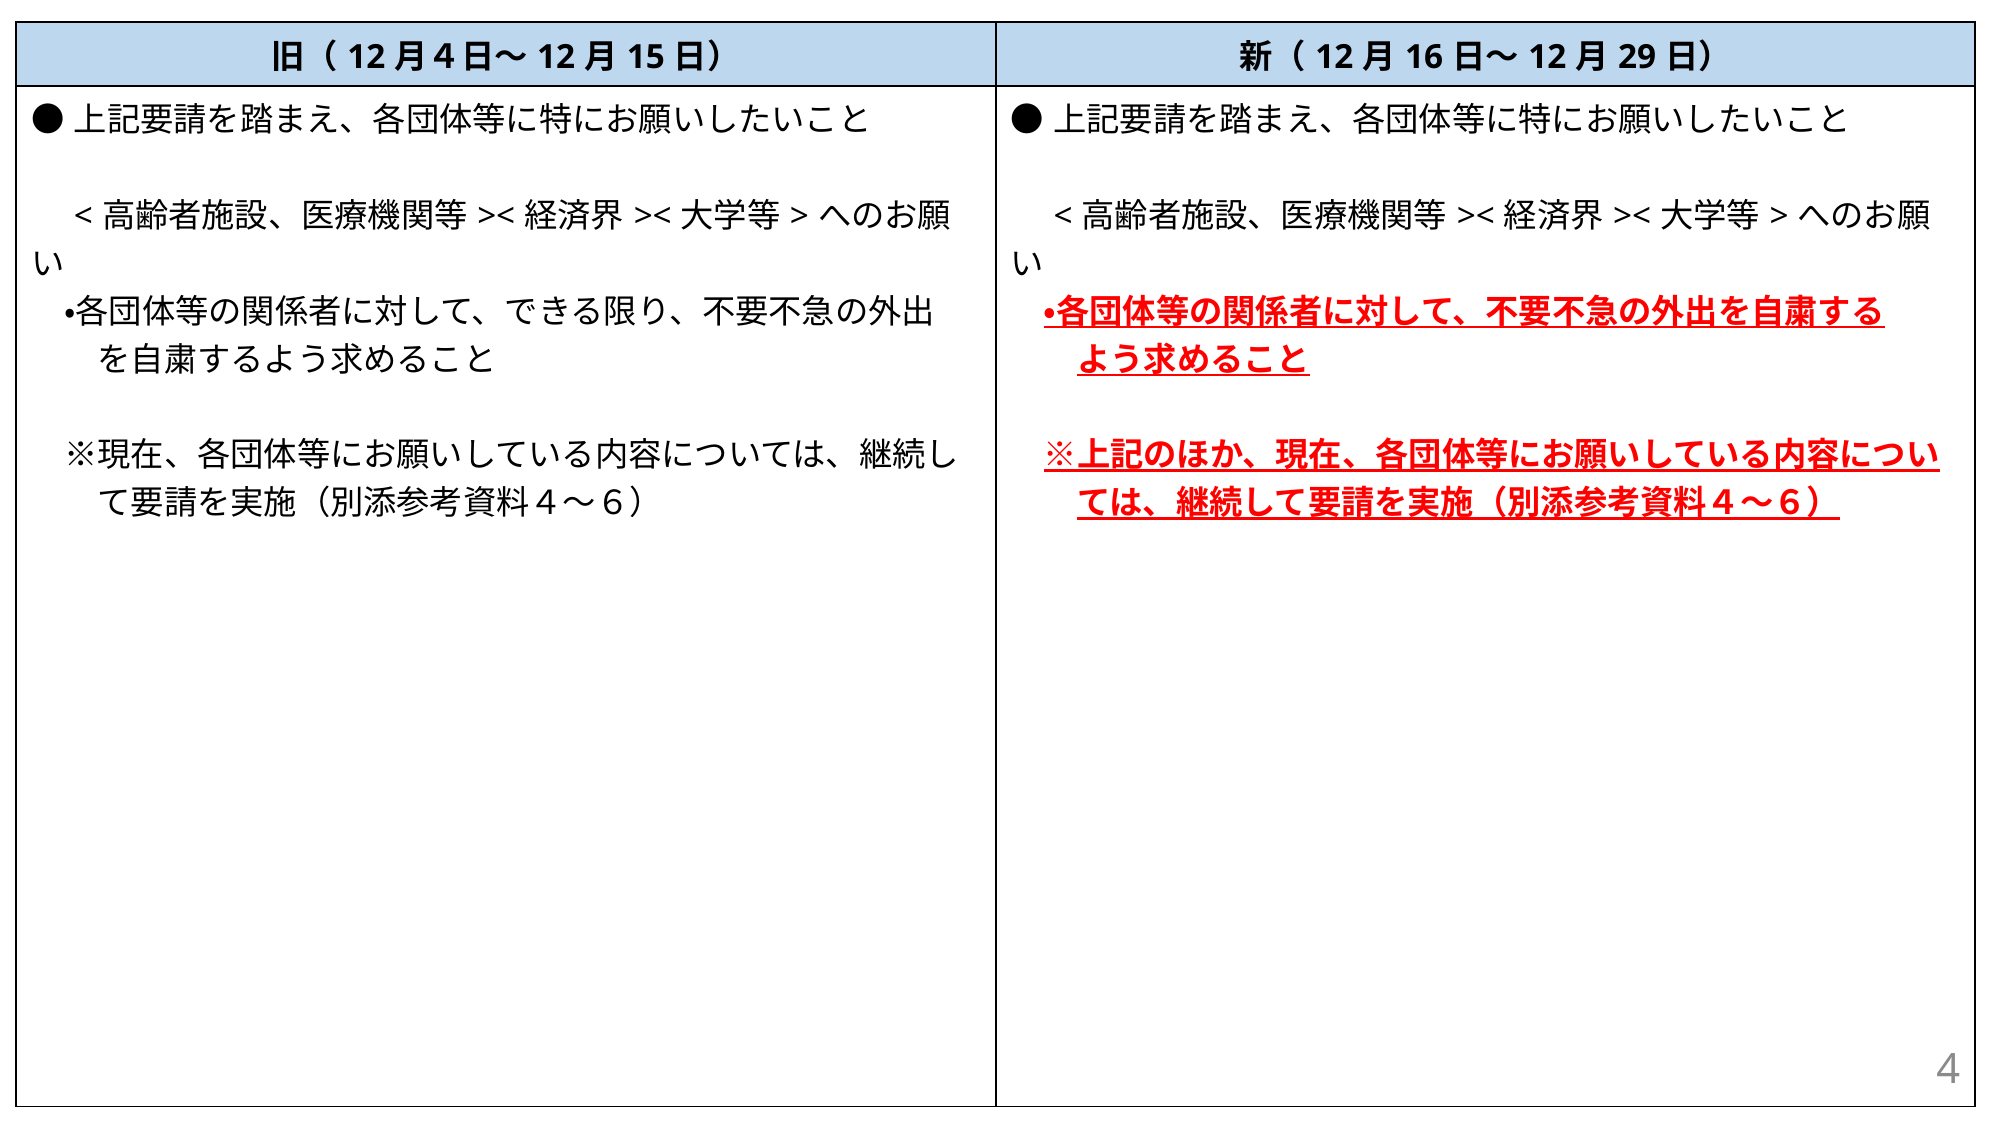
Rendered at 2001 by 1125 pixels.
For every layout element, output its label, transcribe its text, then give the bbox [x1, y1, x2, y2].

slide_number 4 [1525, 1040, 1976, 1101]
table_header 新（12月16日～12月29日） [997, 23, 1974, 85]
table_header 旧（12月４日～12月15日） [17, 23, 995, 85]
table_cell ●上記要請を踏まえ、各団体等に特にお願いしたいこと <高齢者施設、医療機関等><経済界><大学等>へのお願い ・各団体等の関係者に対して、不要不急の外出を自粛する よう求めること ※上記のほか、現在、各団体等にお願いしている内容につい ては、継続して要請を実施（別添参考資料４～６） [997, 87, 1974, 1106]
table_cell ●上記要請を踏まえ、各団体等に特にお願いしたいこと <高齢者施設、医療機関等><経済界><大学等>へのお願い ・各団体等の関係者に対して、できる限り、不要不急の外出 を自粛するよう求めること ※現在、各団体等にお願いしている内容については、継続し て要請を実施（別添参考資料４～６） [17, 87, 995, 1106]
